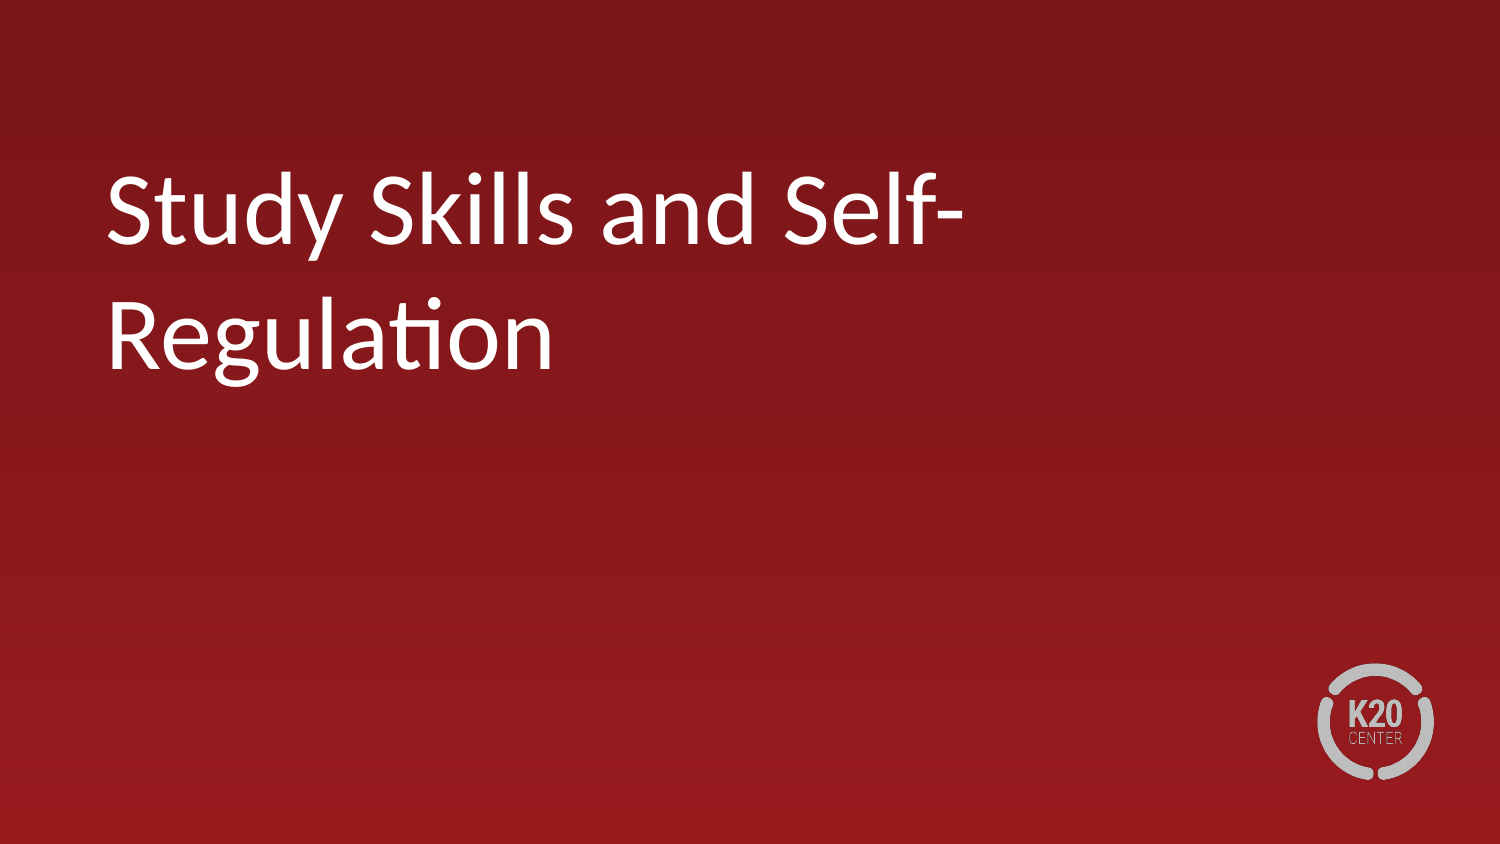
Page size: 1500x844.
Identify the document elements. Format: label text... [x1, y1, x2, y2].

title Study Skills and Self-Regulation [105, 165, 1394, 391]
picture [1300, 646, 1451, 797]
